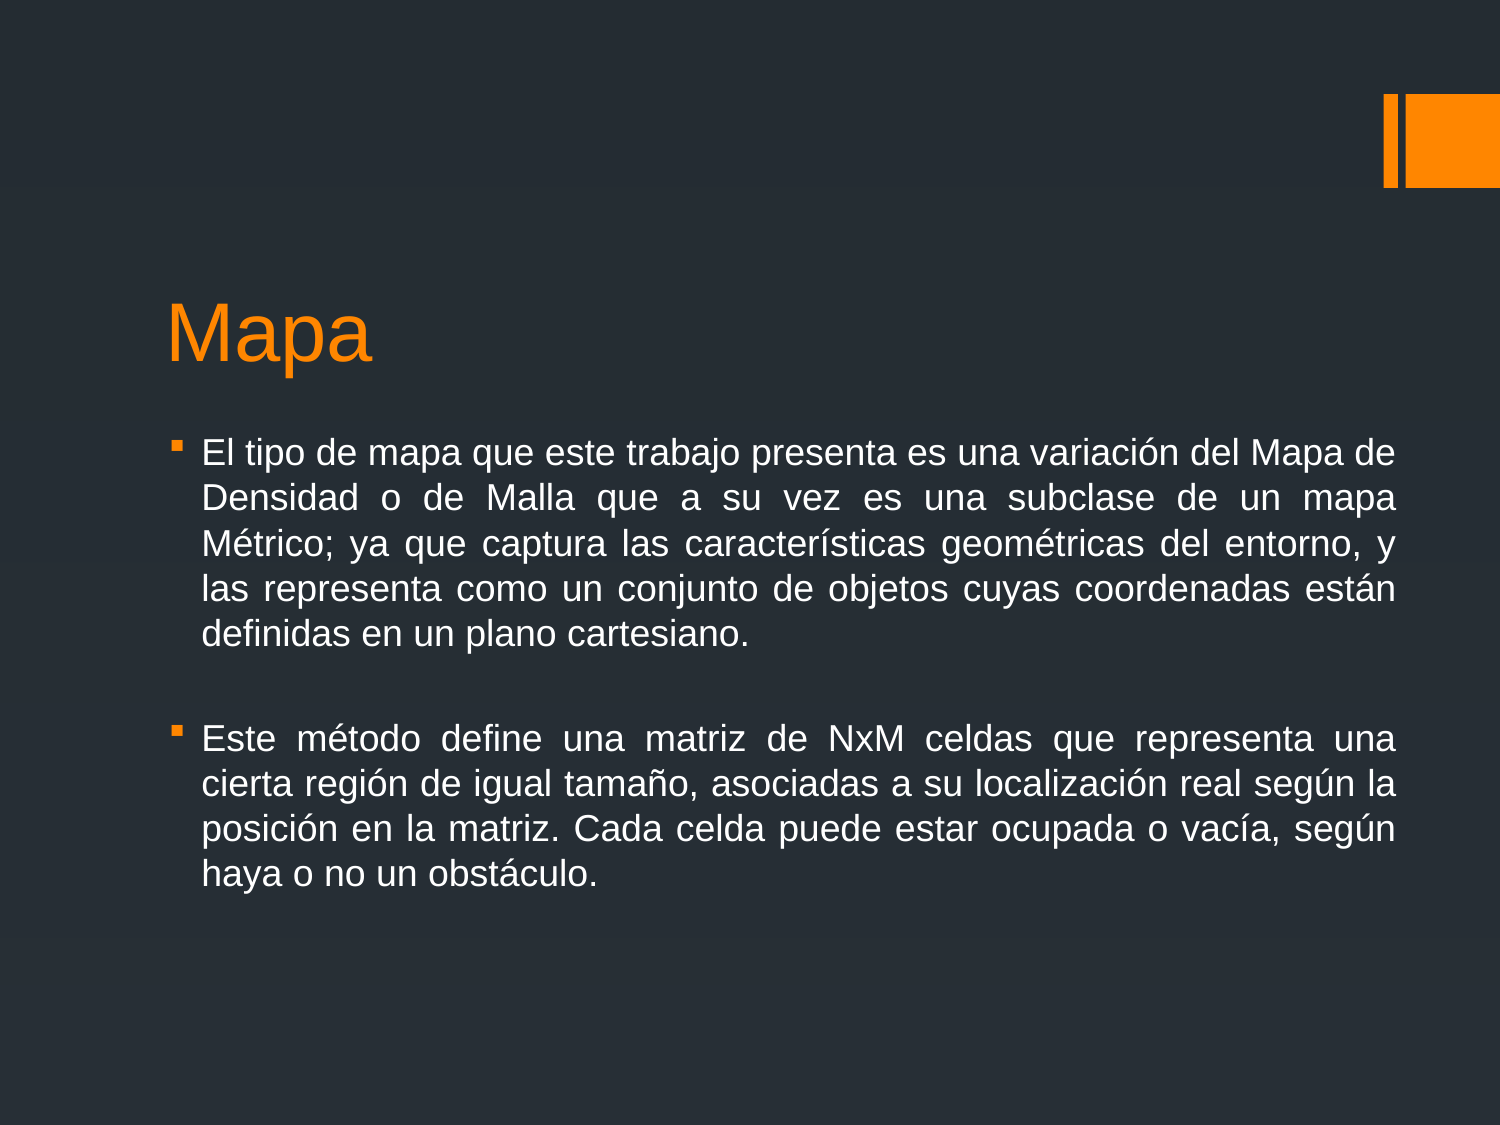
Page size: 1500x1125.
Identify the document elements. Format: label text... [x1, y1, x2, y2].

list El tipo de mapa que este trabajo presenta es una variación del Mapa de Densidad o de Malla que a su vez es una subclase de un mapa Métrico; ya que captura las características geométricas del entorno, y las representa como un conjunto de objetos cuyas coordenadas están definidas en un plano cartesiano. Este método define una matriz de NxM celdas que representa una cierta región de igual tamaño, asociadas a su localización real según la posición en la matriz. Cada celda puede estar ocupada o vacía, según haya o no un obstáculo. [150, 420, 1412, 906]
title Mapa [150, 257, 1350, 386]
